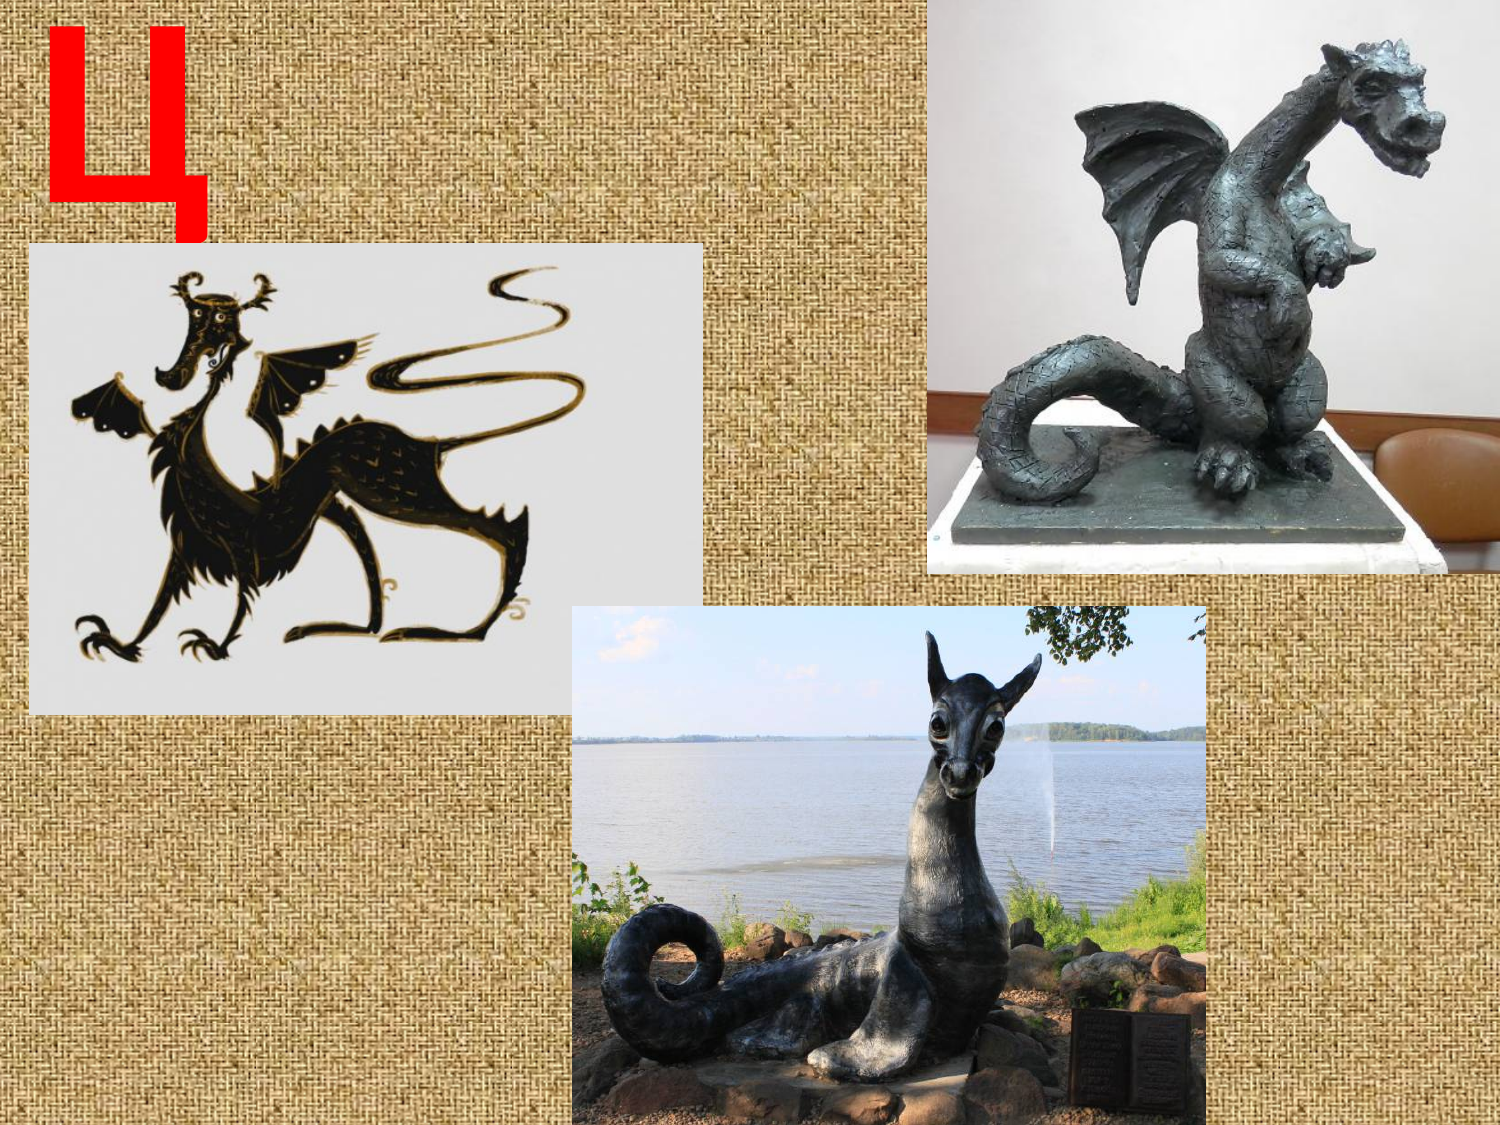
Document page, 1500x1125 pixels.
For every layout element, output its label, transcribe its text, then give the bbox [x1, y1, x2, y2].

title Ц [0, 0, 291, 188]
picture [0, 0, 1500, 1125]
